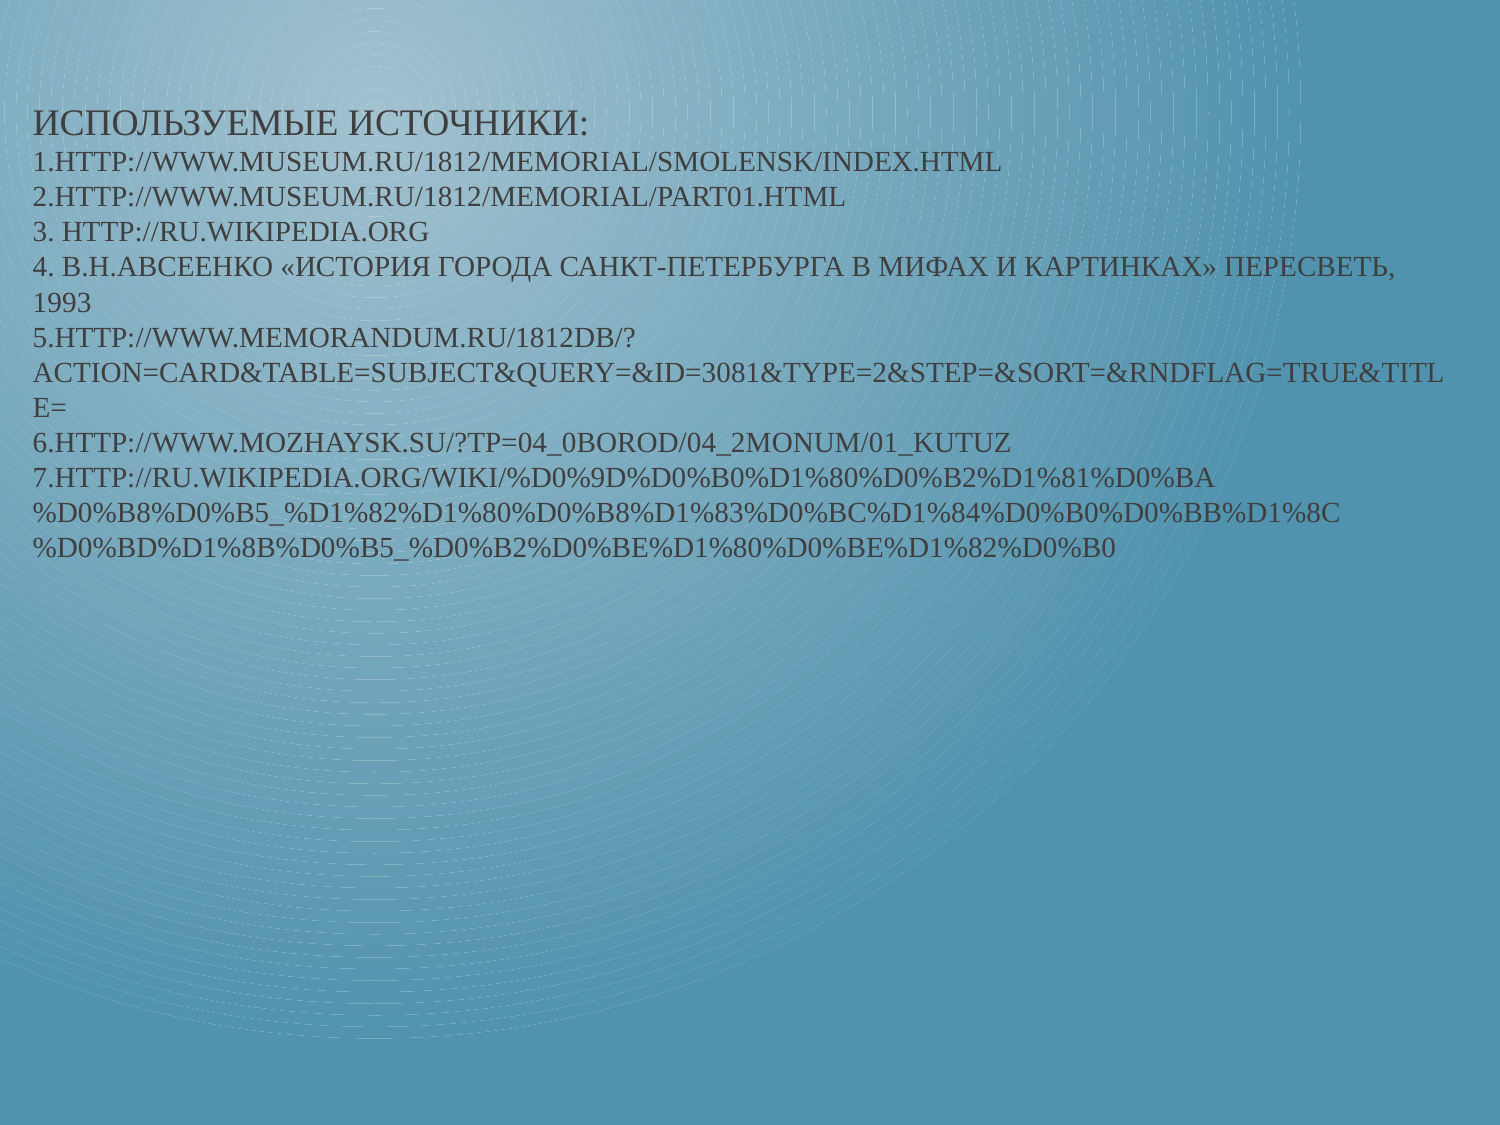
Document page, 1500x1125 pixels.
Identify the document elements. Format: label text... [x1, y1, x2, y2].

title Используемые источники: 1.http://www.museum.ru/1812/Memorial/Smolensk/index.html 2.http://www.museum.ru/1812/memorial/part01.html 3. http://ru.wikipedia.org 4. В.Н.Авсеенко «История города Санкт-Петербурга в мифах и картинках» Пересветь, 1993 5.http://www.memorandum.ru/1812db/?action=card&table=Subject&query=&id=3081&type=2&step=&sort=&rndflag=true&title= 6.http://www.mozhaysk.su/?tp=04_0borod/04_2monum/01_kutuz 7.http://ru.wikipedia.org/wiki/%D0%9D%D0%B0%D1%80%D0%B2%D1%81%D0%BA%D0%B8%D0%B5_%D1%82%D1%80%D0%B8%D1%83%D0%BC%D1%84%D0%B0%D0%BB%D1%8C%D0%BD%D1%8B%D0%B5_%D0%B2%D0%BE%D1%80%D0%BE%D1%82%D0%B0 [17, 90, 1471, 859]
text_box [29, 418, 1125, 480]
